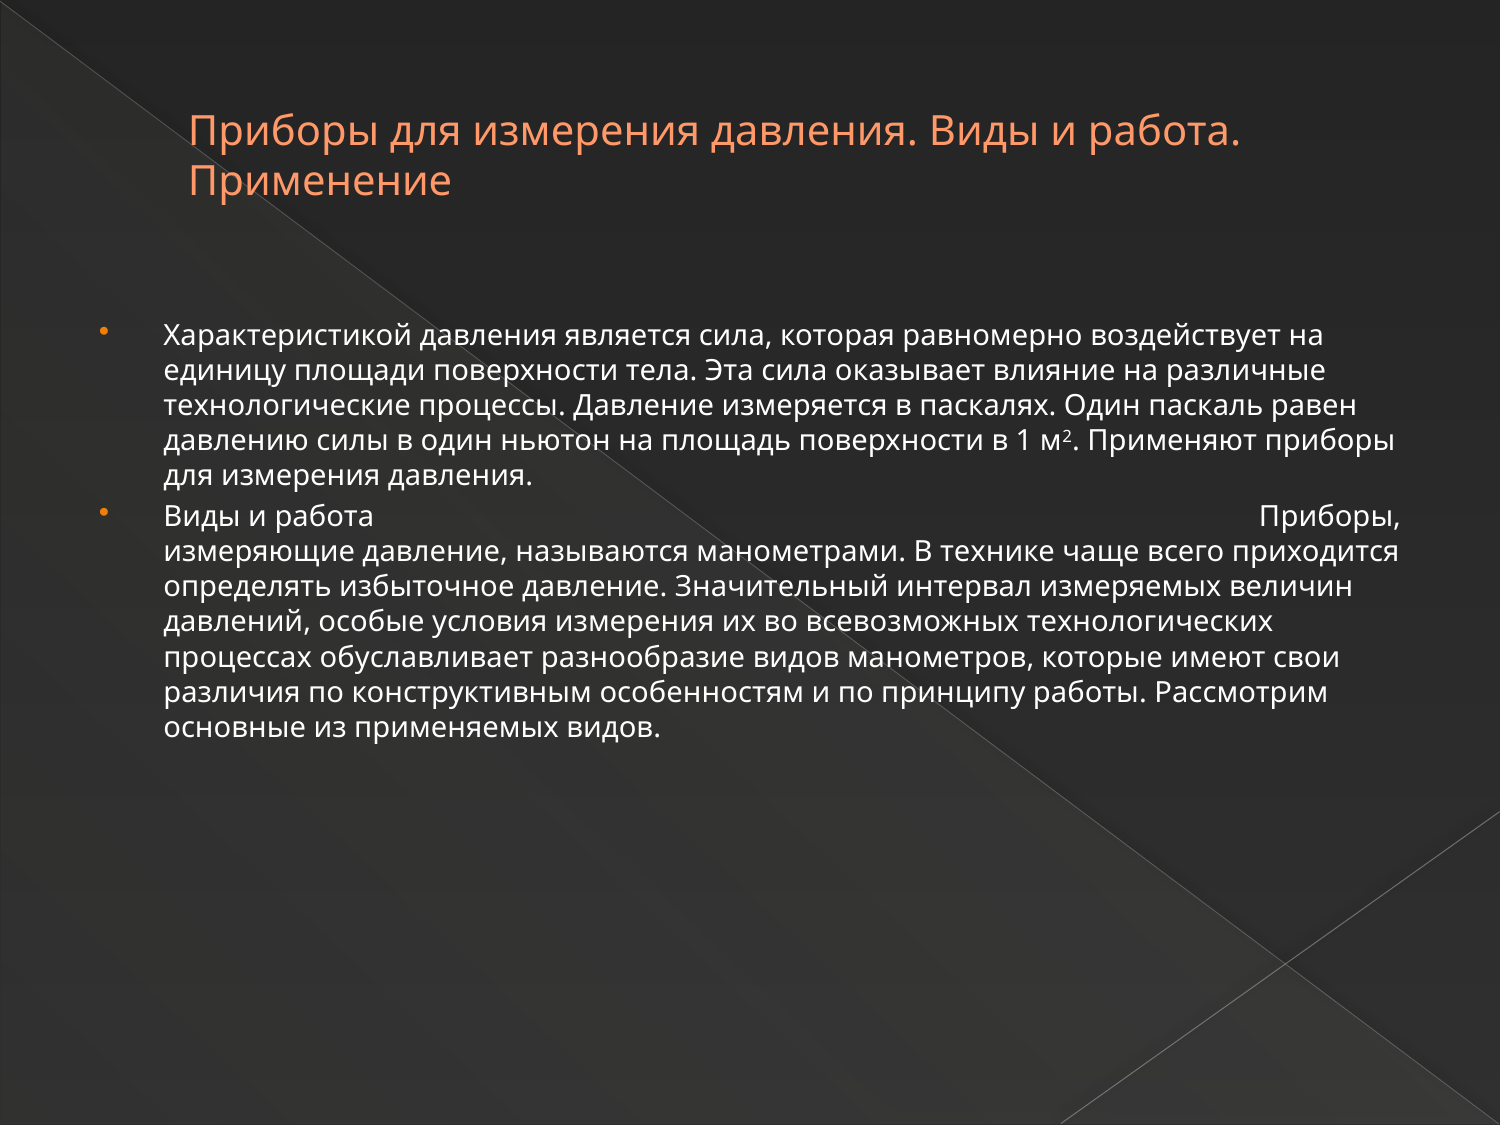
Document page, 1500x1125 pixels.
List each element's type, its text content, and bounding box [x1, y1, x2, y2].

list Характеристикой давления является сила, которая равномерно воздействует на единицу площади поверхности тела. Эта сила оказывает влияние на различные технологические процессы. Давление измеряется в паскалях. Один паскаль равен давлению силы в один ньютон на площадь поверхности в 1 м2. Применяют приборы для измерения давления. Виды и работа Приборы, измеряющие давление, называются манометрами. В технике чаще всего приходится определять избыточное давление. Значительный интервал измеряемых величин давлений, особые условия измерения их во всевозможных технологических процессах обуславливает разнообразие видов манометров, которые имеют свои различия по конструктивным особенностям и по принципу работы. Рассмотрим основные из применяемых видов. [75, 308, 1425, 1059]
title Приборы для измерения давления. Виды и работа. Применение [93, 46, 1444, 261]
